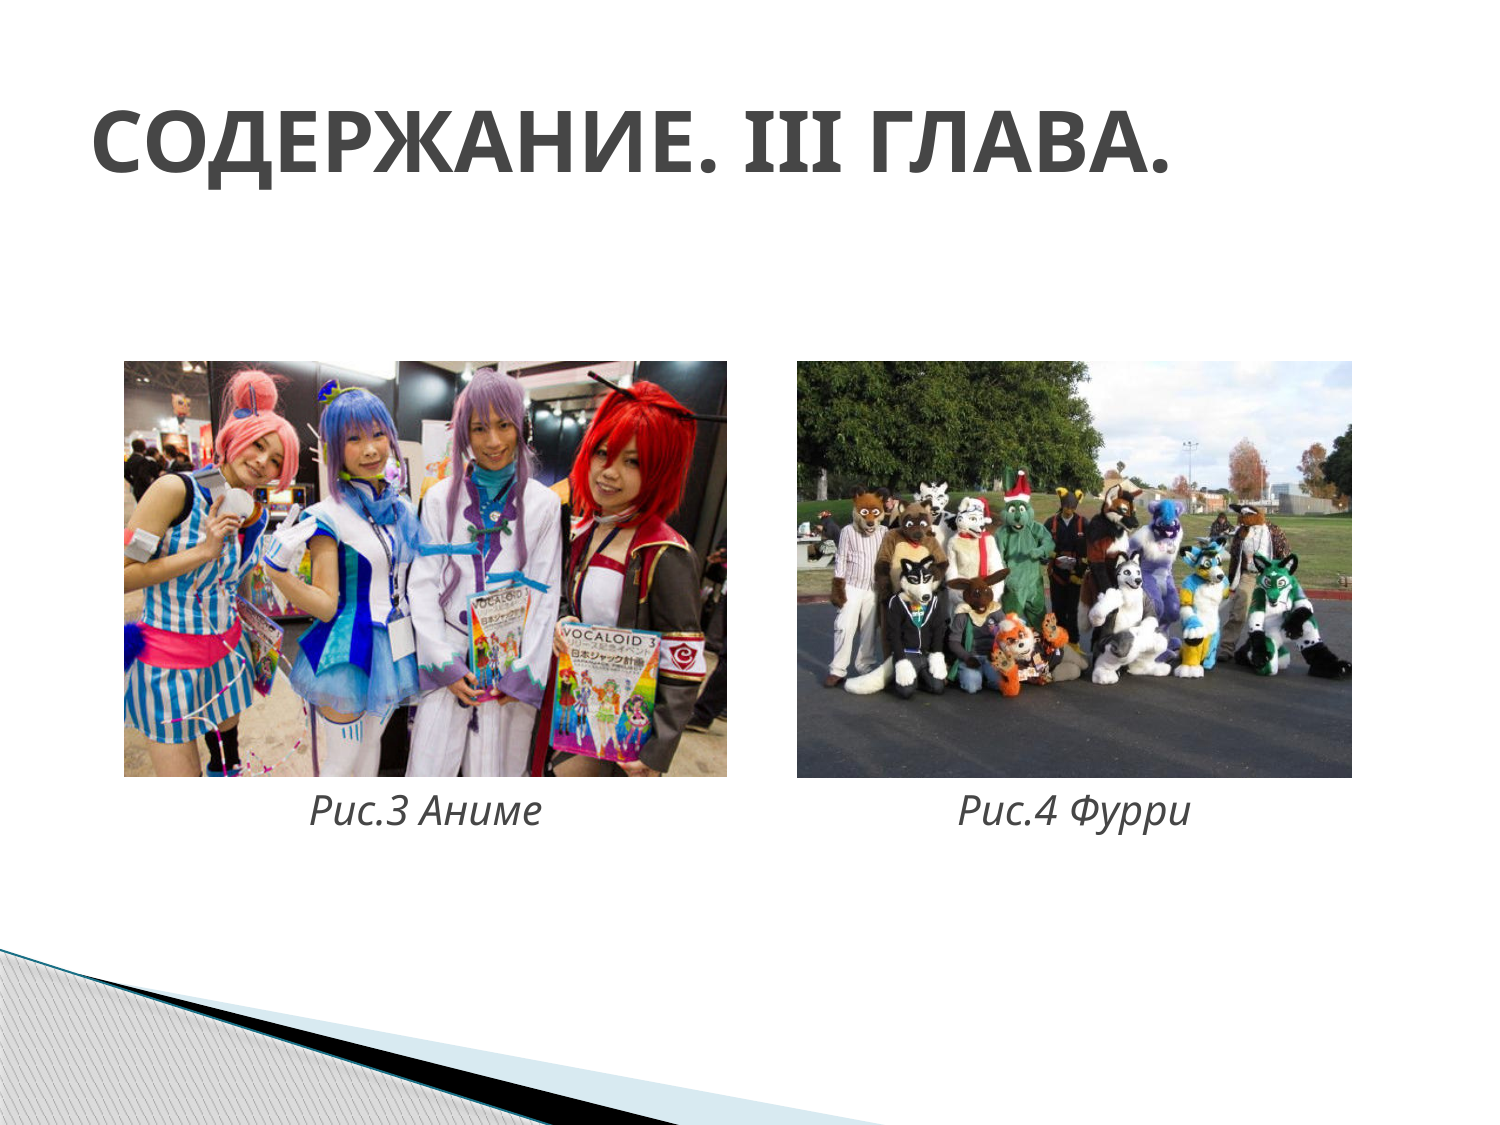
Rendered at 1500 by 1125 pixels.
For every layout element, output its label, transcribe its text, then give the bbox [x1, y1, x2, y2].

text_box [124, 361, 1376, 843]
title СОДЕРЖАНИЕ. III ГЛАВА. [75, 45, 1425, 233]
